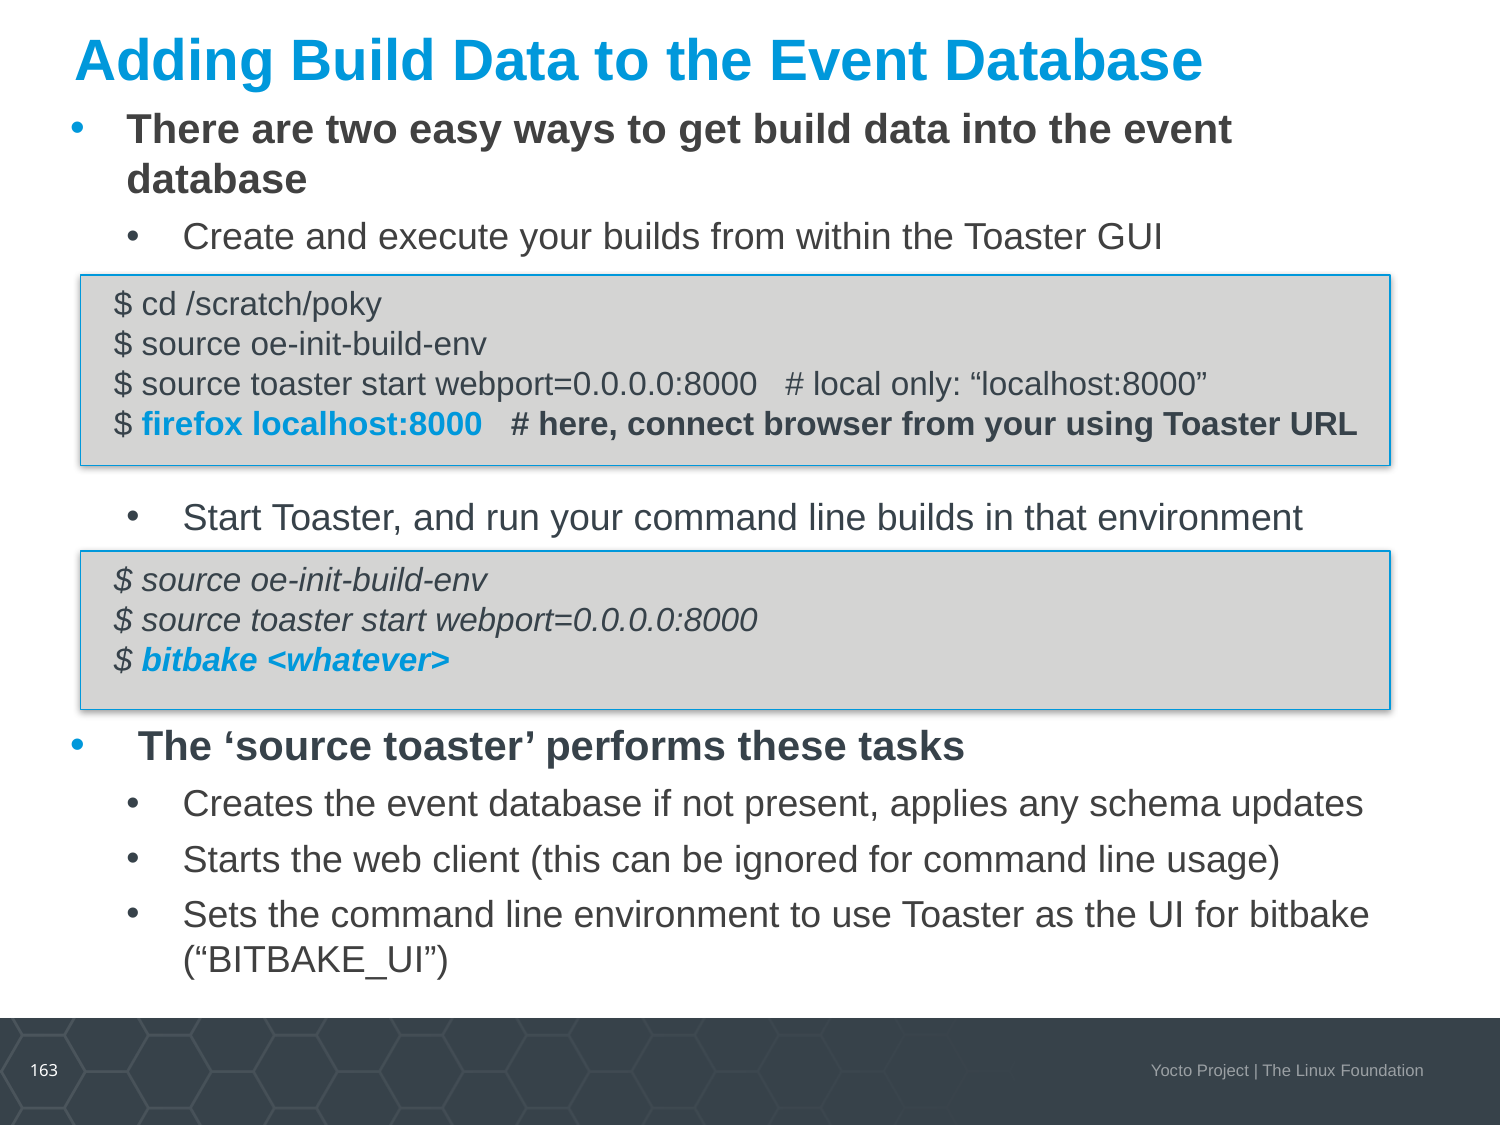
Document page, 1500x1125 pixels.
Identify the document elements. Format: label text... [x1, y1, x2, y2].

text_box $ source oe-init-build-env $ source toaster start webport=0.0.0.0:8000 $ bitbake <whatever> [80, 550, 1391, 710]
title Adding Build Data to the Event Database [74, 38, 1425, 184]
picture [0, 0, 1500, 1125]
list There are two easy ways to get build data into the event database Create and execute your builds from within the Toaster GUI Start Toaster, and run your command line builds in that environment The ‘source toaster’ performs these tasks Creates the event database if not present, applies any schema updates Starts the web client (this can be ignored for command line usage) Sets the command line environment to use Toaster as the UI for bitbake (“BITBAKE_UI”) [70, 102, 1421, 1040]
text_box $ cd /scratch/poky $ source oe-init-build-env $ source toaster start webport=0.0.0.0:8000 # local only: “localhost:8000” $ firefox localhost:8000 # here, connect browser from your using Toaster URL [80, 274, 1391, 466]
